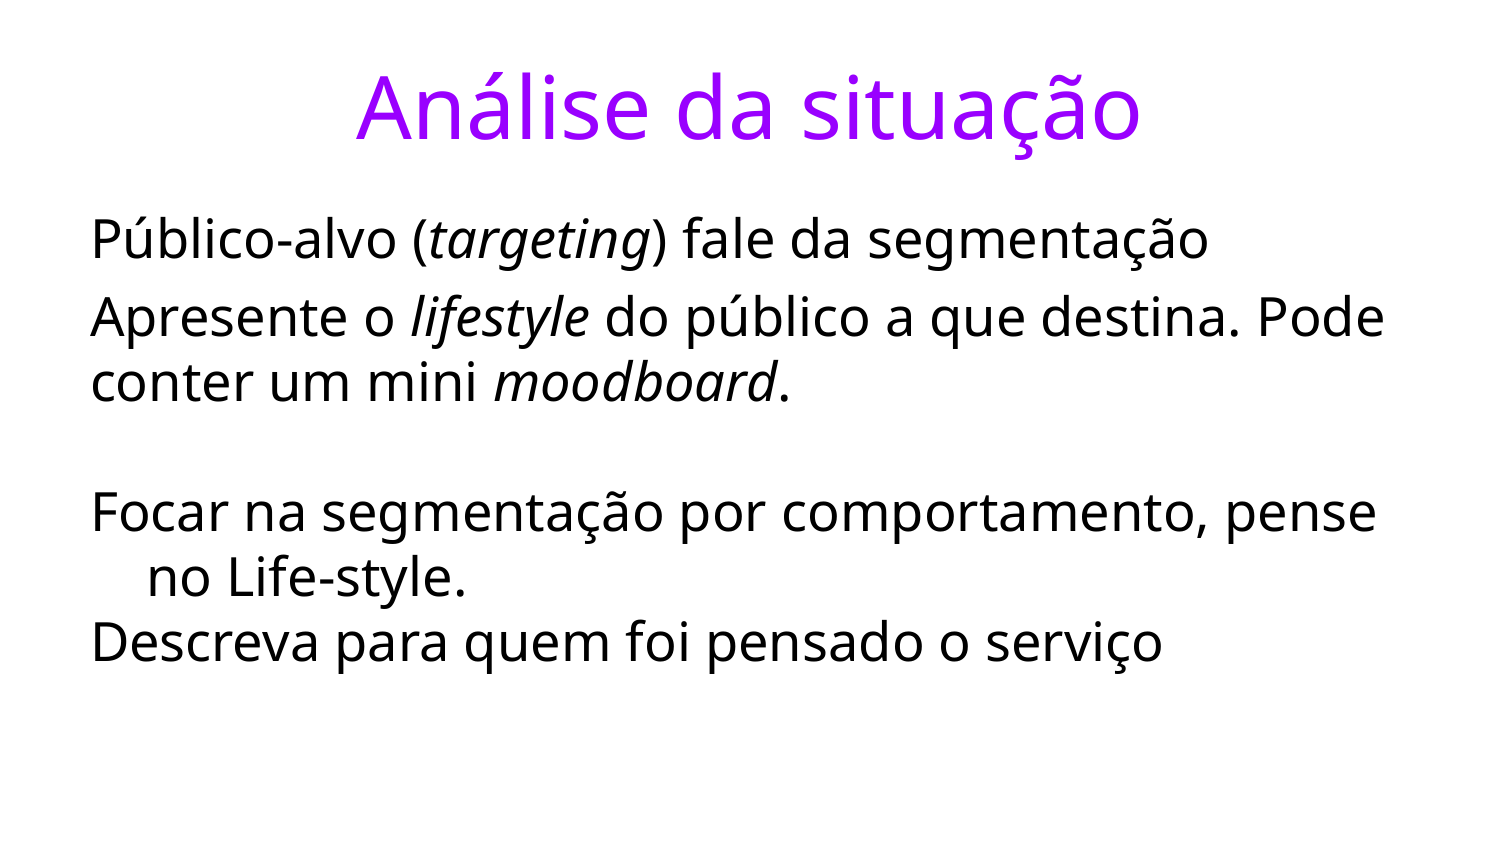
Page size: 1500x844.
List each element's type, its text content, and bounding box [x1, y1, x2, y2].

title Análise da situação [75, 33, 1425, 175]
list Público-alvo (targeting) fale da segmentação Apresente o lifestyle do público a que destina. Pode conter um mini moodboard. Focar na segmentação por comportamento, pense no Life-style. Descreva para quem foi pensado o serviço [75, 196, 1425, 754]
